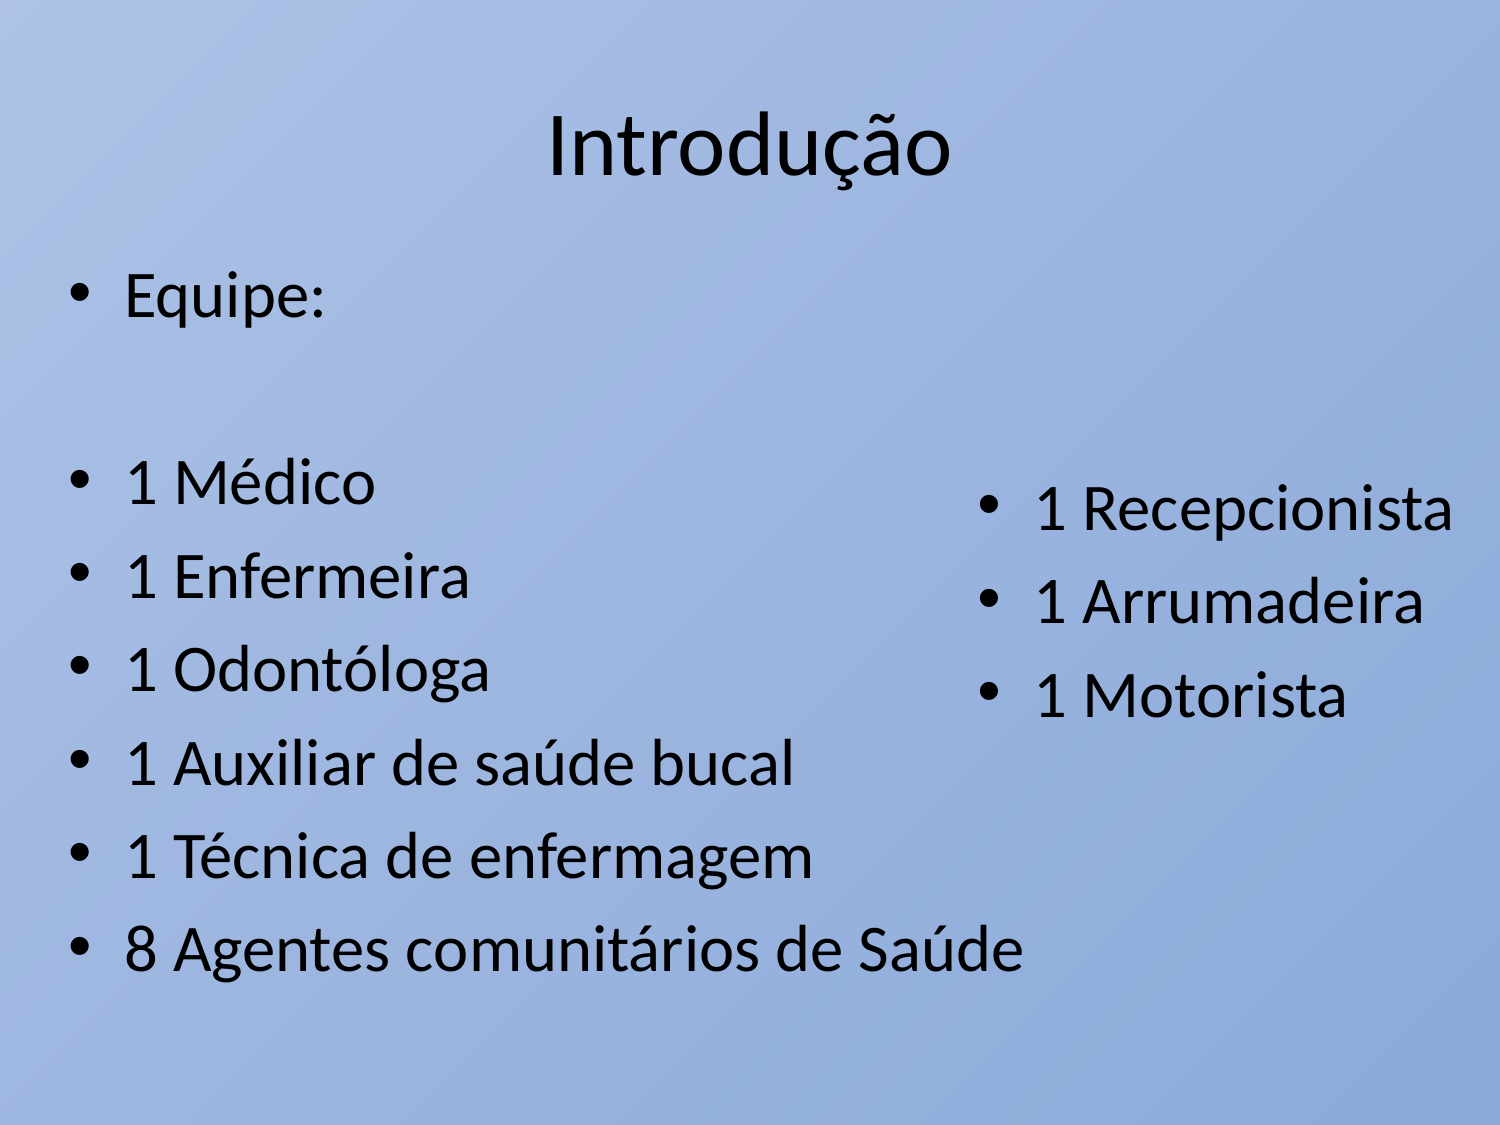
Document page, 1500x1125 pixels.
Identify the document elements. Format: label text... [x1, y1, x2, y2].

text_box 1 Recepcionista 1 Arrumadeira 1 Motorista [962, 456, 1471, 1049]
title Introdução [75, 45, 1425, 233]
text_box Equipe: 1 Médico 1 Enfermeira 1 Odontóloga 1 Auxiliar de saúde bucal 1 Técnica de enfermagem 8 Agentes comunitários de Saúde [53, 243, 1500, 1053]
